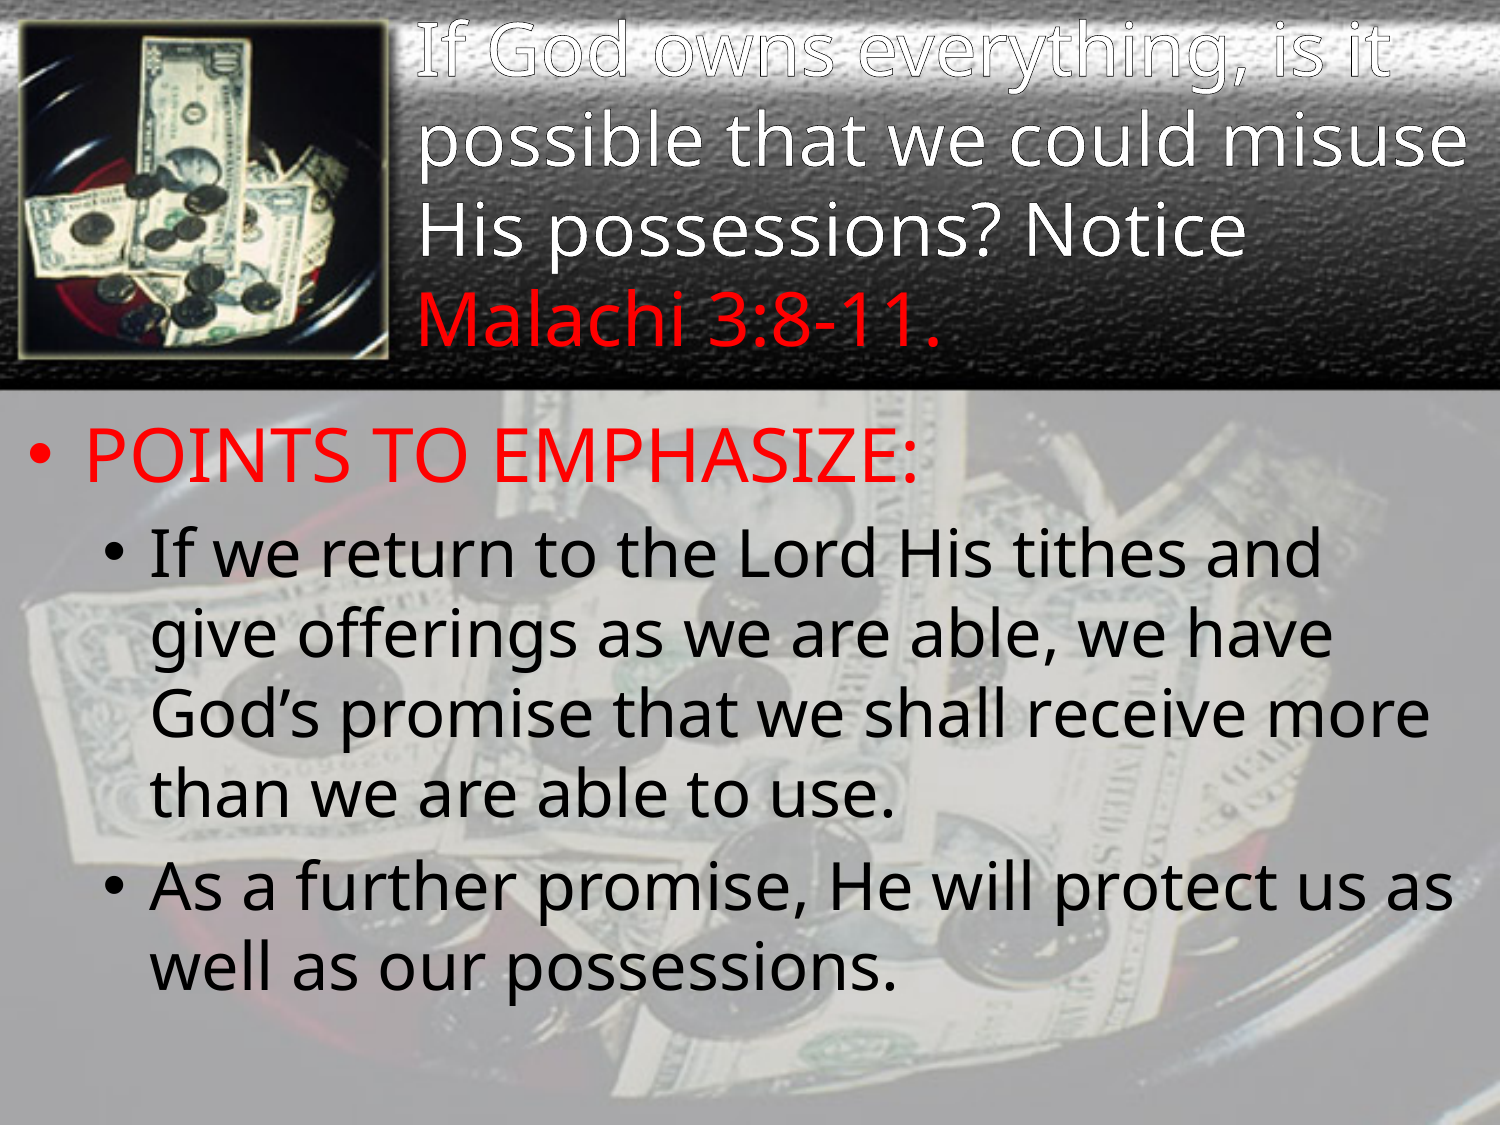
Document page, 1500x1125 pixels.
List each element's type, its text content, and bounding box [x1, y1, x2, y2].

list POINTS TO EMPHASIZE: If we return to the Lord His tithes and give offerings as we are able, we have God’s promise that we shall receive more than we are able to use. As a further promise, He will protect us as well as our possessions. [12, 399, 1488, 1125]
title If God owns everything, is it possible that we could misuse His possessions? Notice Malachi 3:8-11. [399, 87, 1500, 275]
picture [0, 0, 1500, 1125]
